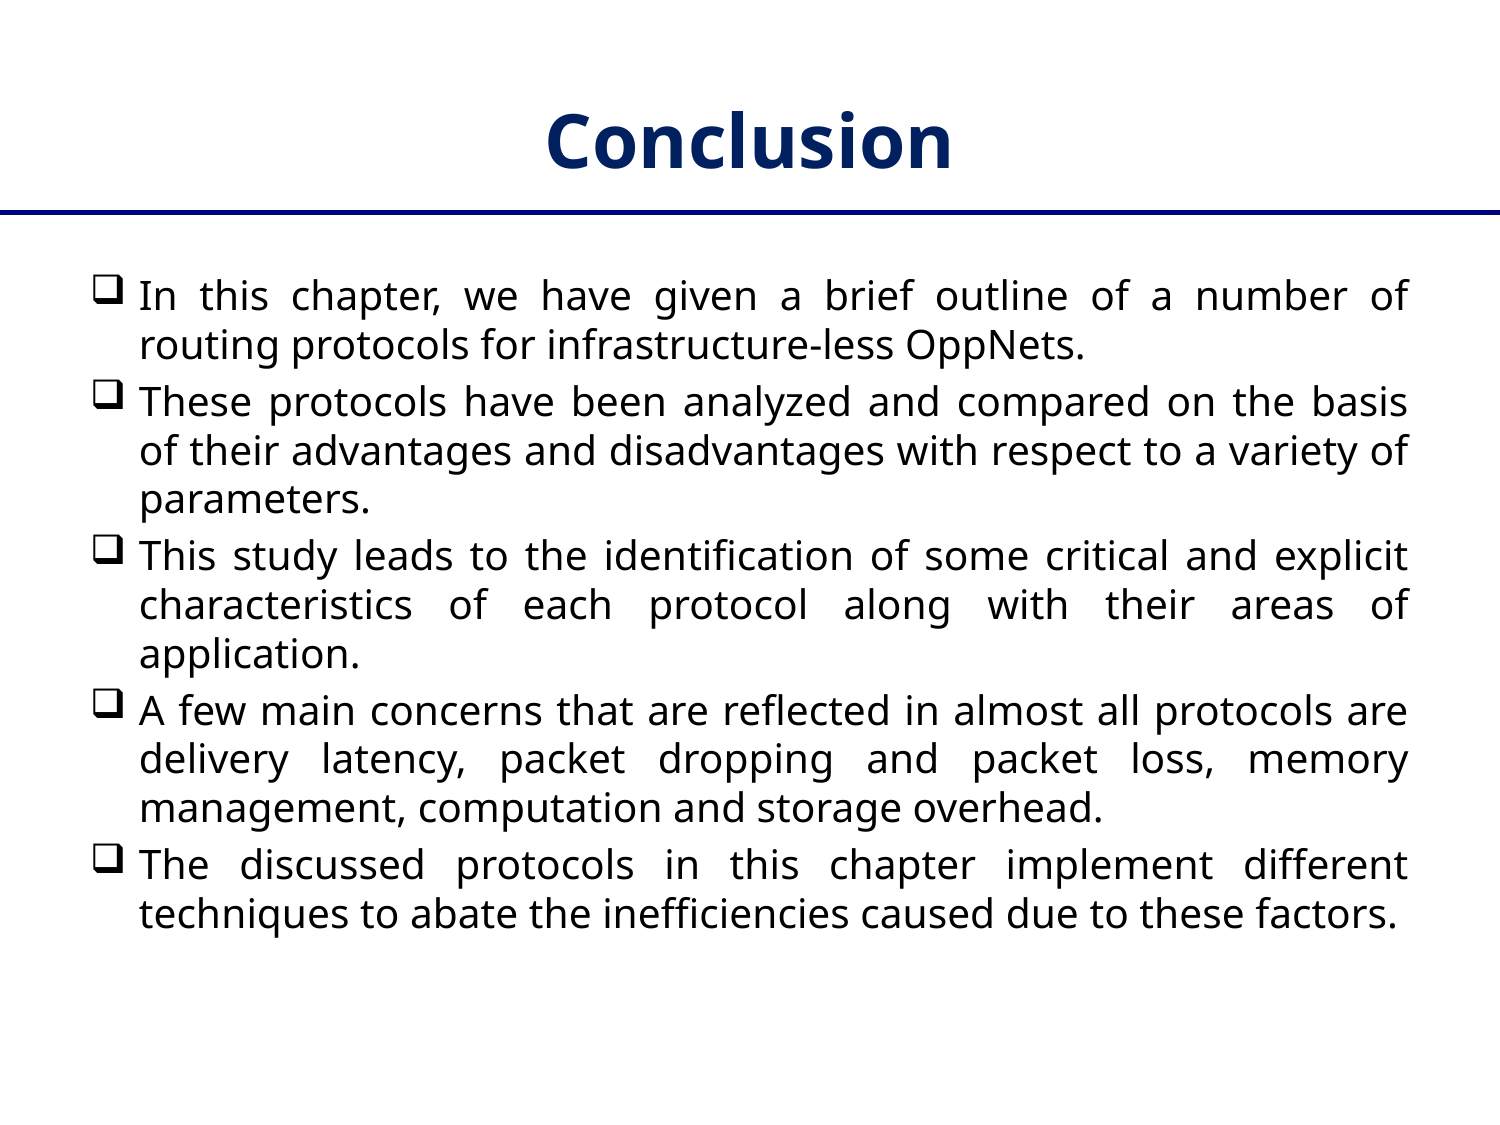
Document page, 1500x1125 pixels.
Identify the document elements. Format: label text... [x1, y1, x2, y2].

list In this chapter, we have given a brief outline of a number of routing protocols for infrastructure-less OppNets. These protocols have been analyzed and compared on the basis of their advantages and disadvantages with respect to a variety of parameters. This study leads to the identification of some critical and explicit characteristics of each protocol along with their areas of application. A few main concerns that are reflected in almost all protocols are delivery latency, packet dropping and packet loss, memory management, computation and storage overhead. The discussed protocols in this chapter implement different techniques to abate the inefficiencies caused due to these factors. [75, 262, 1425, 1005]
title Conclusion [75, 45, 1425, 233]
